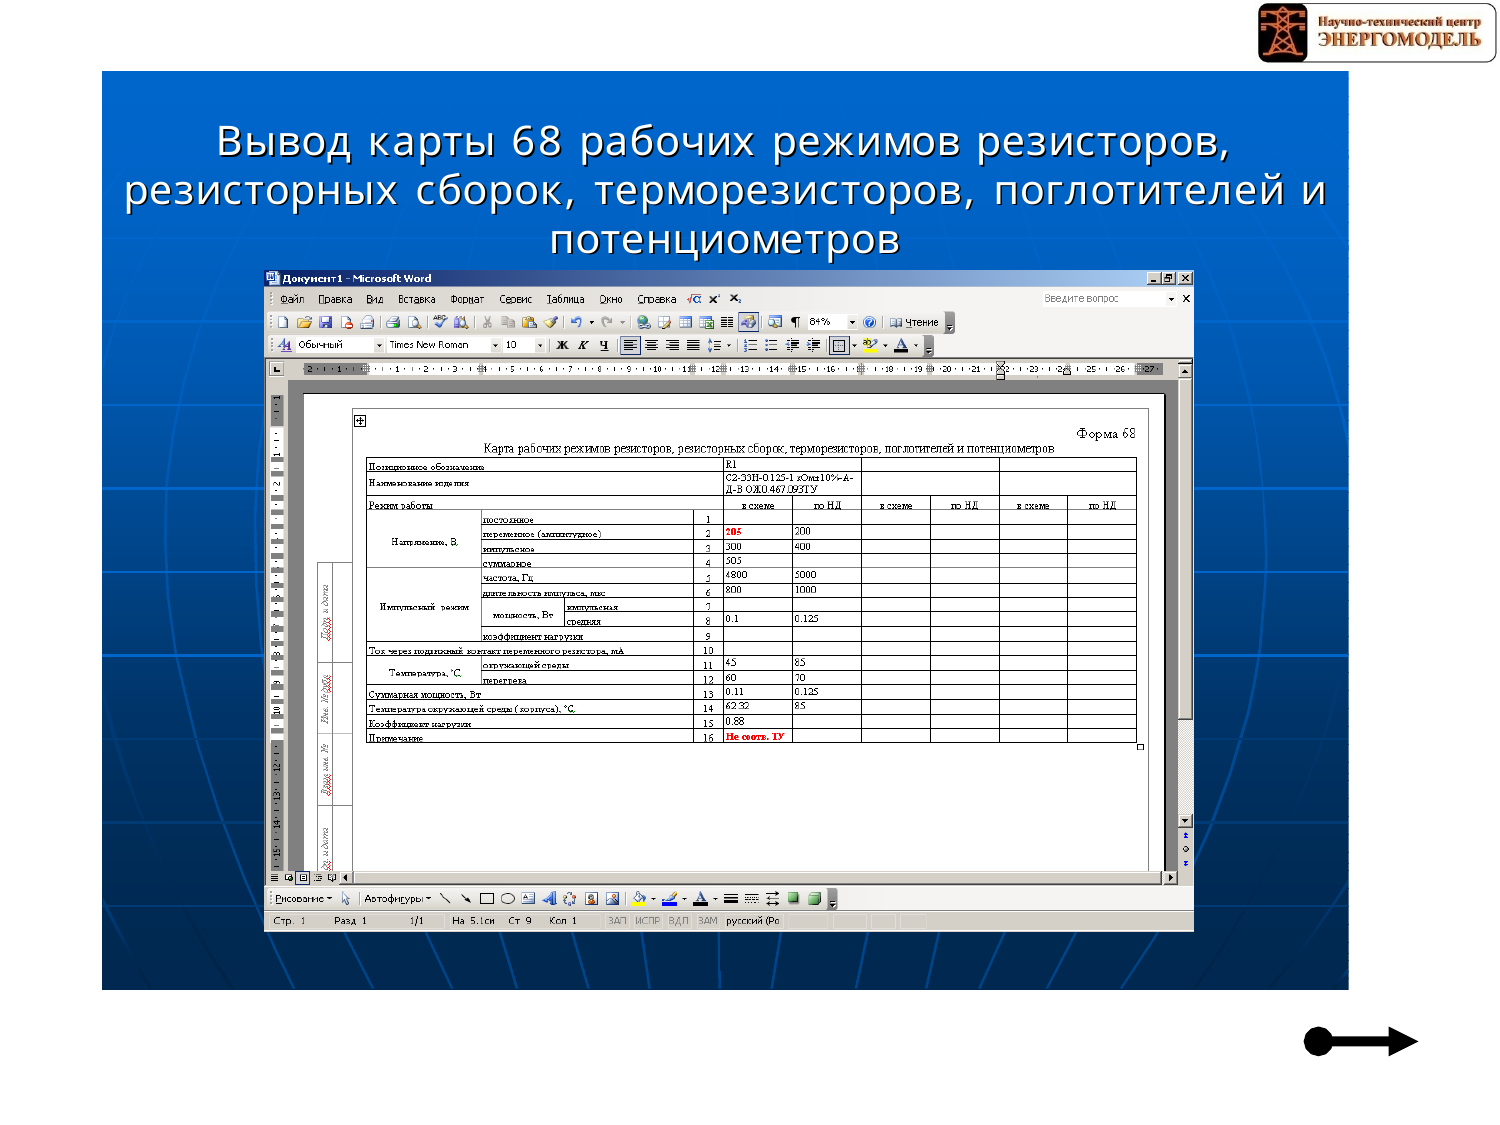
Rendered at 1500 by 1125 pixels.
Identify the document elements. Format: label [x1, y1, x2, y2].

picture [1254, 0, 1500, 67]
picture [101, 71, 1349, 990]
text_box [1312, 1035, 1419, 1048]
